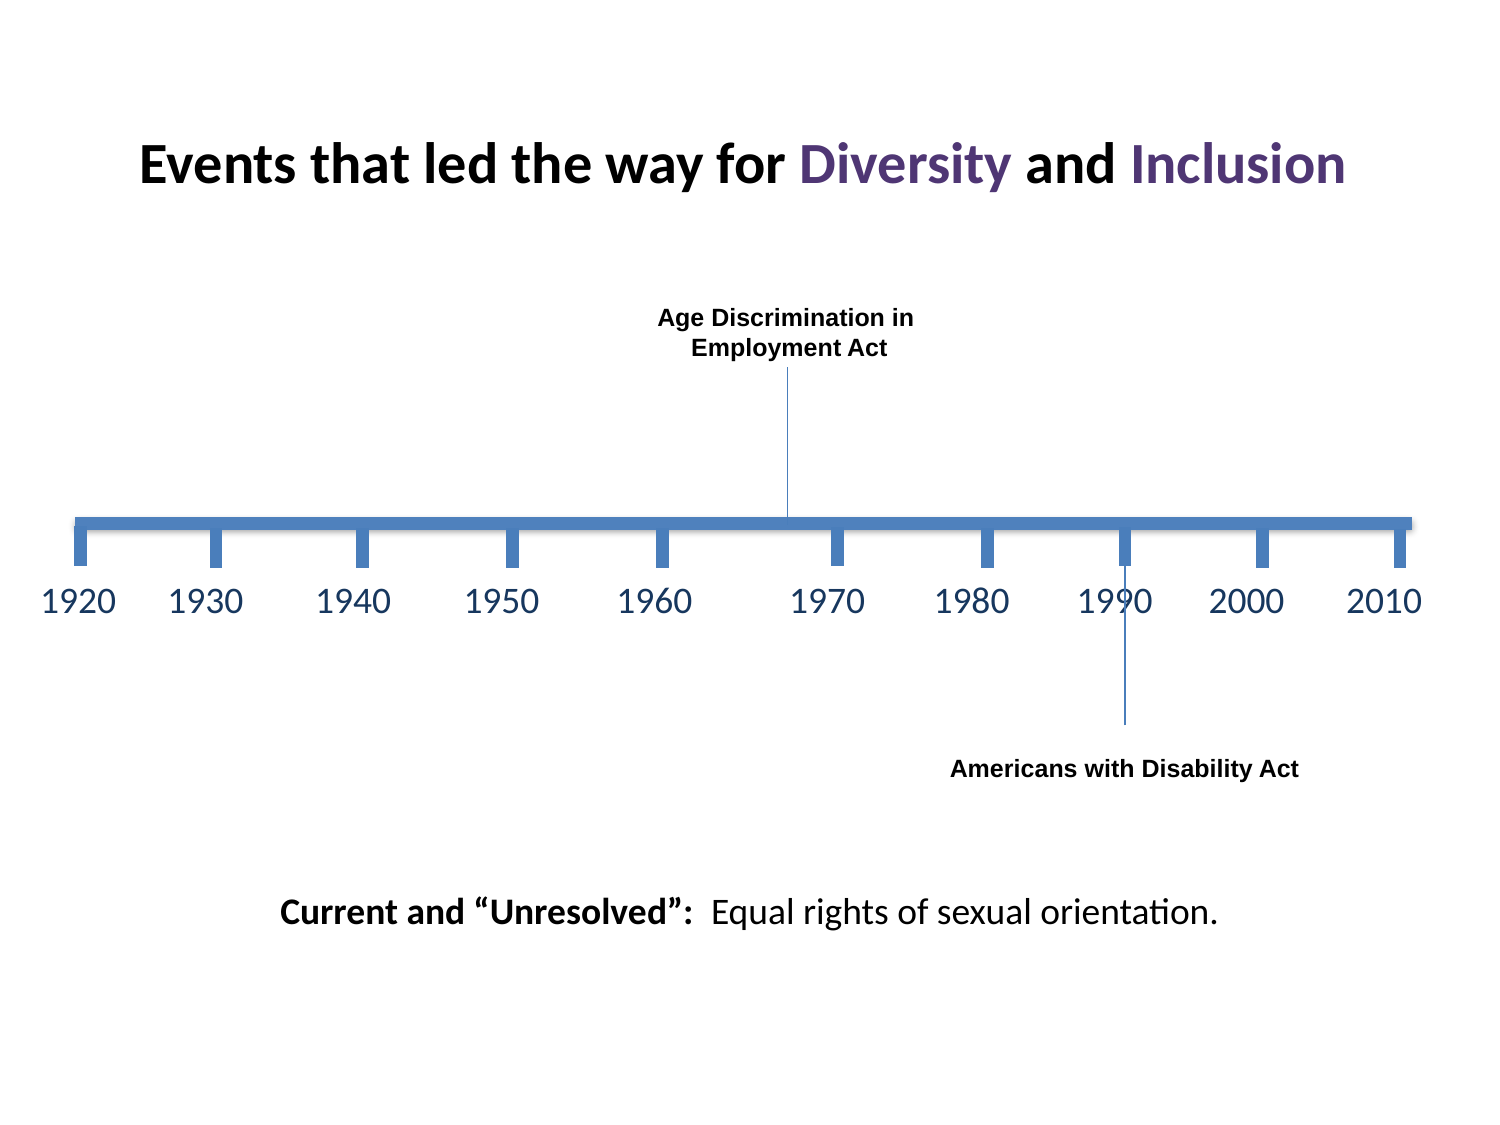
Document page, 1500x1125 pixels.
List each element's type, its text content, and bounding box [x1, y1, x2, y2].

text_box 2010 [1331, 568, 1469, 629]
text_box Current and “Unresolved”: Equal rights of sexual orientation. [0, 880, 1500, 940]
text_box 1980 [918, 568, 1057, 629]
text_box 1950 [448, 568, 587, 629]
text_box 1940 [300, 568, 438, 629]
text_box 1970 [774, 568, 912, 629]
text_box 1990 [1129, 568, 1193, 629]
text_box Events that led the way for Diversity and Inclusion [0, 117, 1500, 203]
text_box 1920 [25, 568, 152, 629]
text_box 1930 [152, 568, 291, 629]
text_box 1960 [601, 568, 740, 629]
text_box 1990 [1061, 568, 1120, 629]
text_box Americans with Disability Act [935, 745, 1315, 790]
text_box 2000 [1193, 568, 1331, 629]
text_box Age Discrimination in Employment Act [642, 293, 937, 369]
